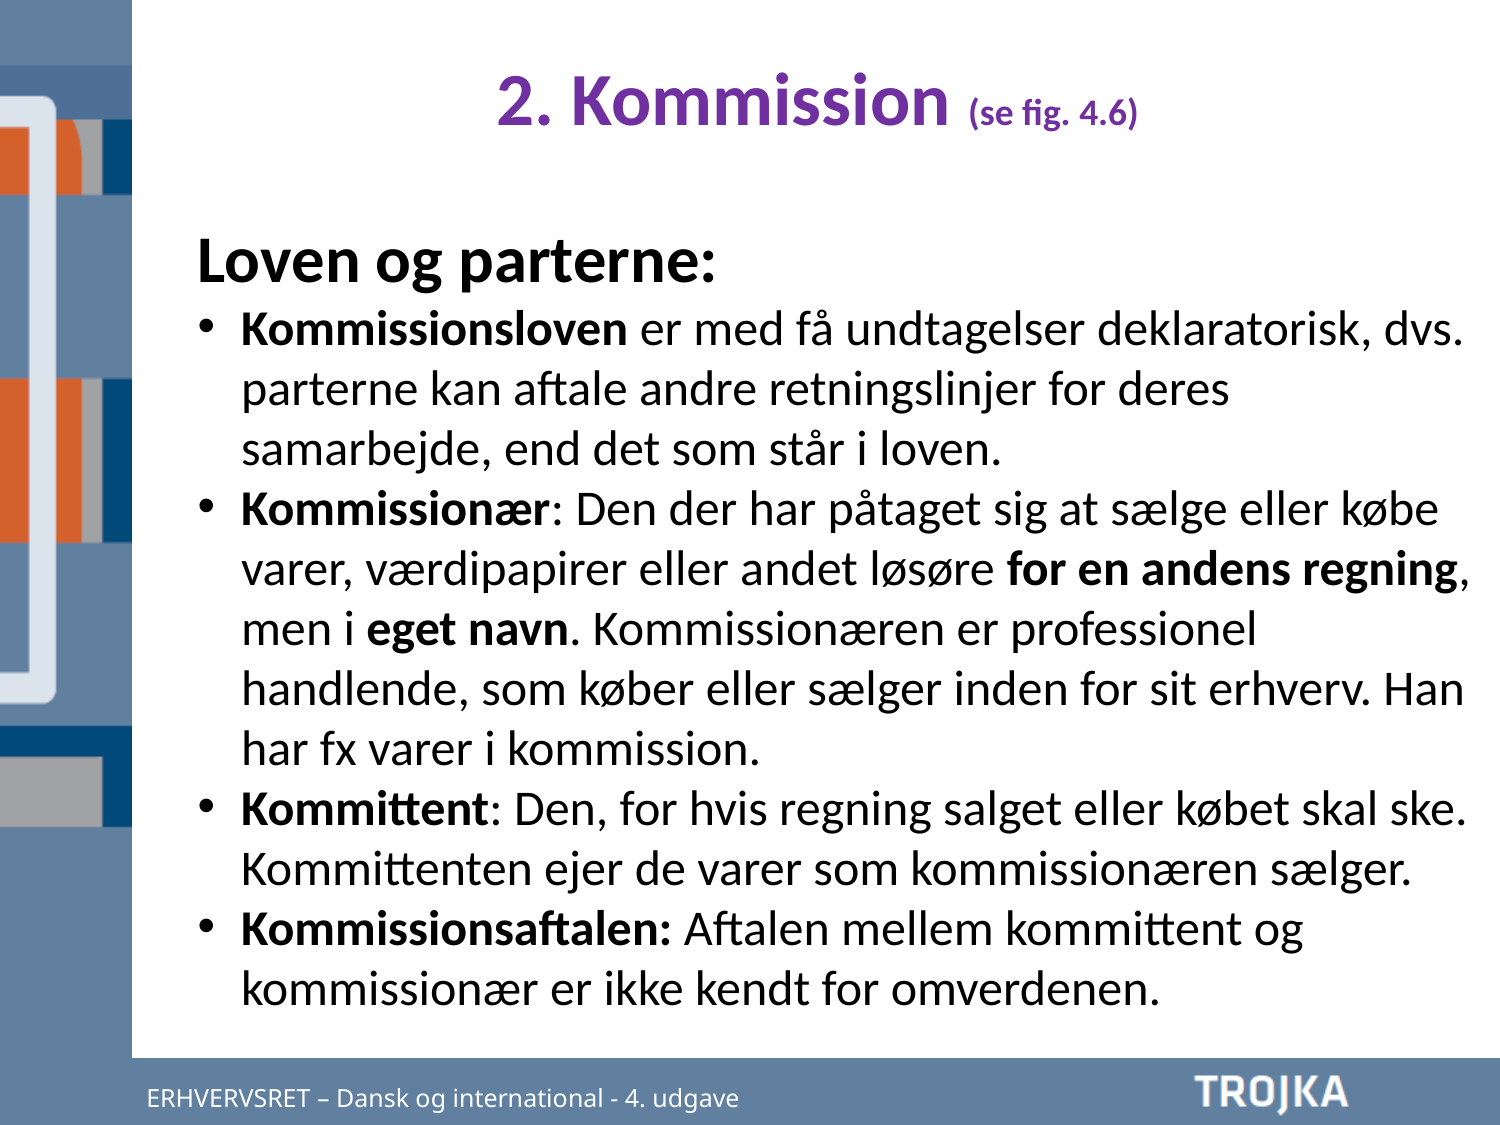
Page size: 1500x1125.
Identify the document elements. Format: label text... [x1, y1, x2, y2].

text_box Loven og parterne: Kommissionsloven er med få undtagelser deklaratorisk, dvs. parterne kan aftale andre retningslinjer for deres samarbejde, end det som står i loven. Kommissionær: Den der har påtaget sig at sælge eller købe varer, værdipapirer eller andet løsøre for en andens regning, men i eget navn. Kommissionæren er professionel handlende, som køber eller sælger inden for sit erhverv. Han har fx varer i kommission. Kommittent: Den, for hvis regning salget eller købet skal ske. Kommittenten ejer de varer som kommissionæren sælger. Kommissionsaftalen: Aftalen mellem kommittent og kommissionær er ikke kendt for omverdenen. [183, 208, 1500, 1023]
picture [0, 0, 1500, 1125]
text_box 2. Kommission (se fig. 4.6) [135, 42, 1500, 148]
